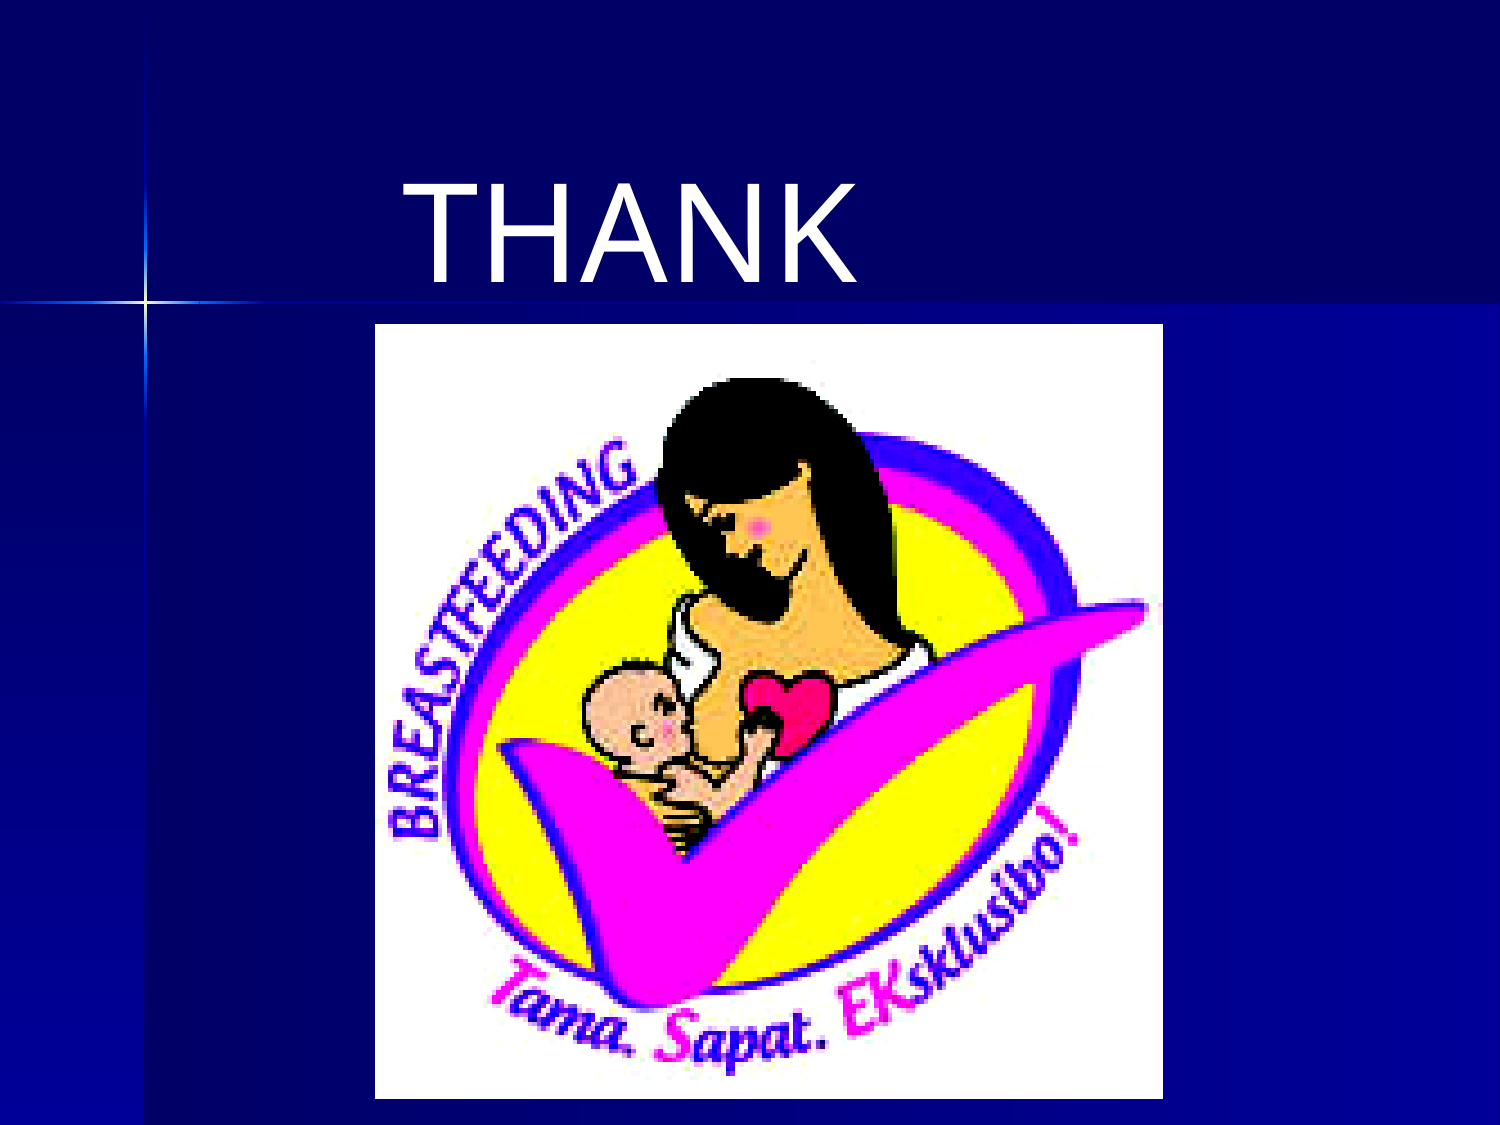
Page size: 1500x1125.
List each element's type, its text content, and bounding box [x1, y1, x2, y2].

picture [374, 324, 1163, 1100]
list THANK YOU! [387, 137, 1201, 326]
